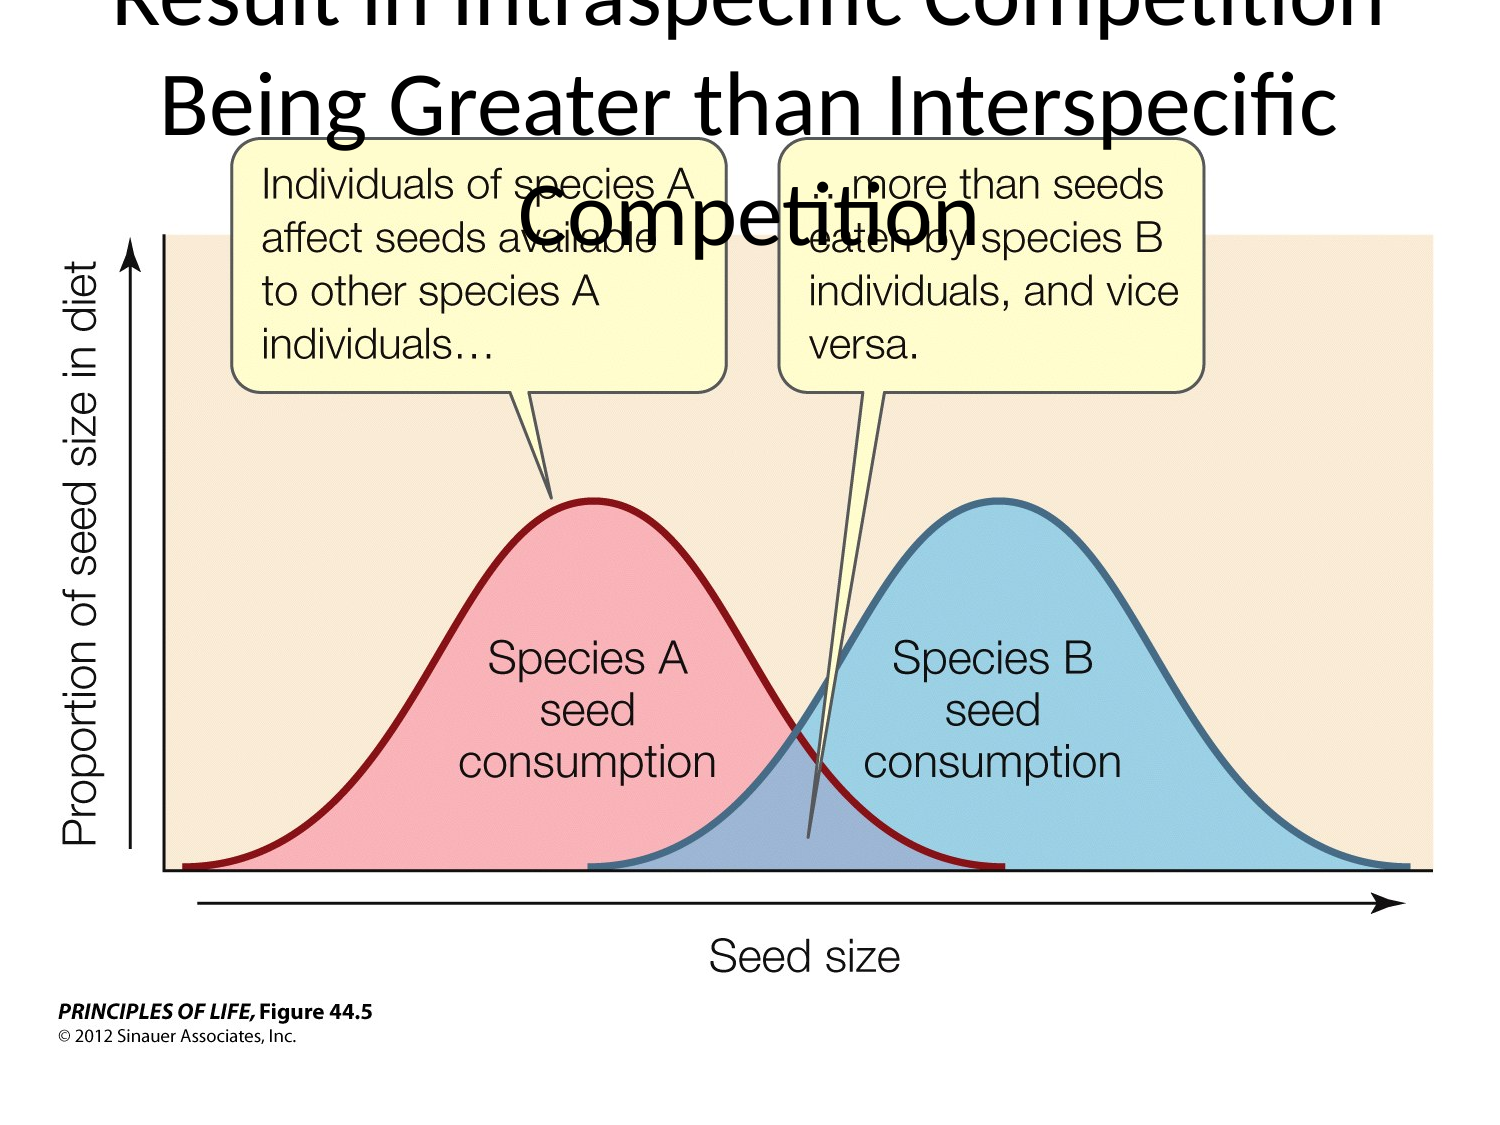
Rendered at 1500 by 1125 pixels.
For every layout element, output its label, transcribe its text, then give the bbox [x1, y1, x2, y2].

title Figure 44.5 Resource Partitioning Can Result in Intraspecific Competition Being Greater than Interspecific Competition [0, 0, 1500, 88]
picture [49, 128, 1450, 1051]
